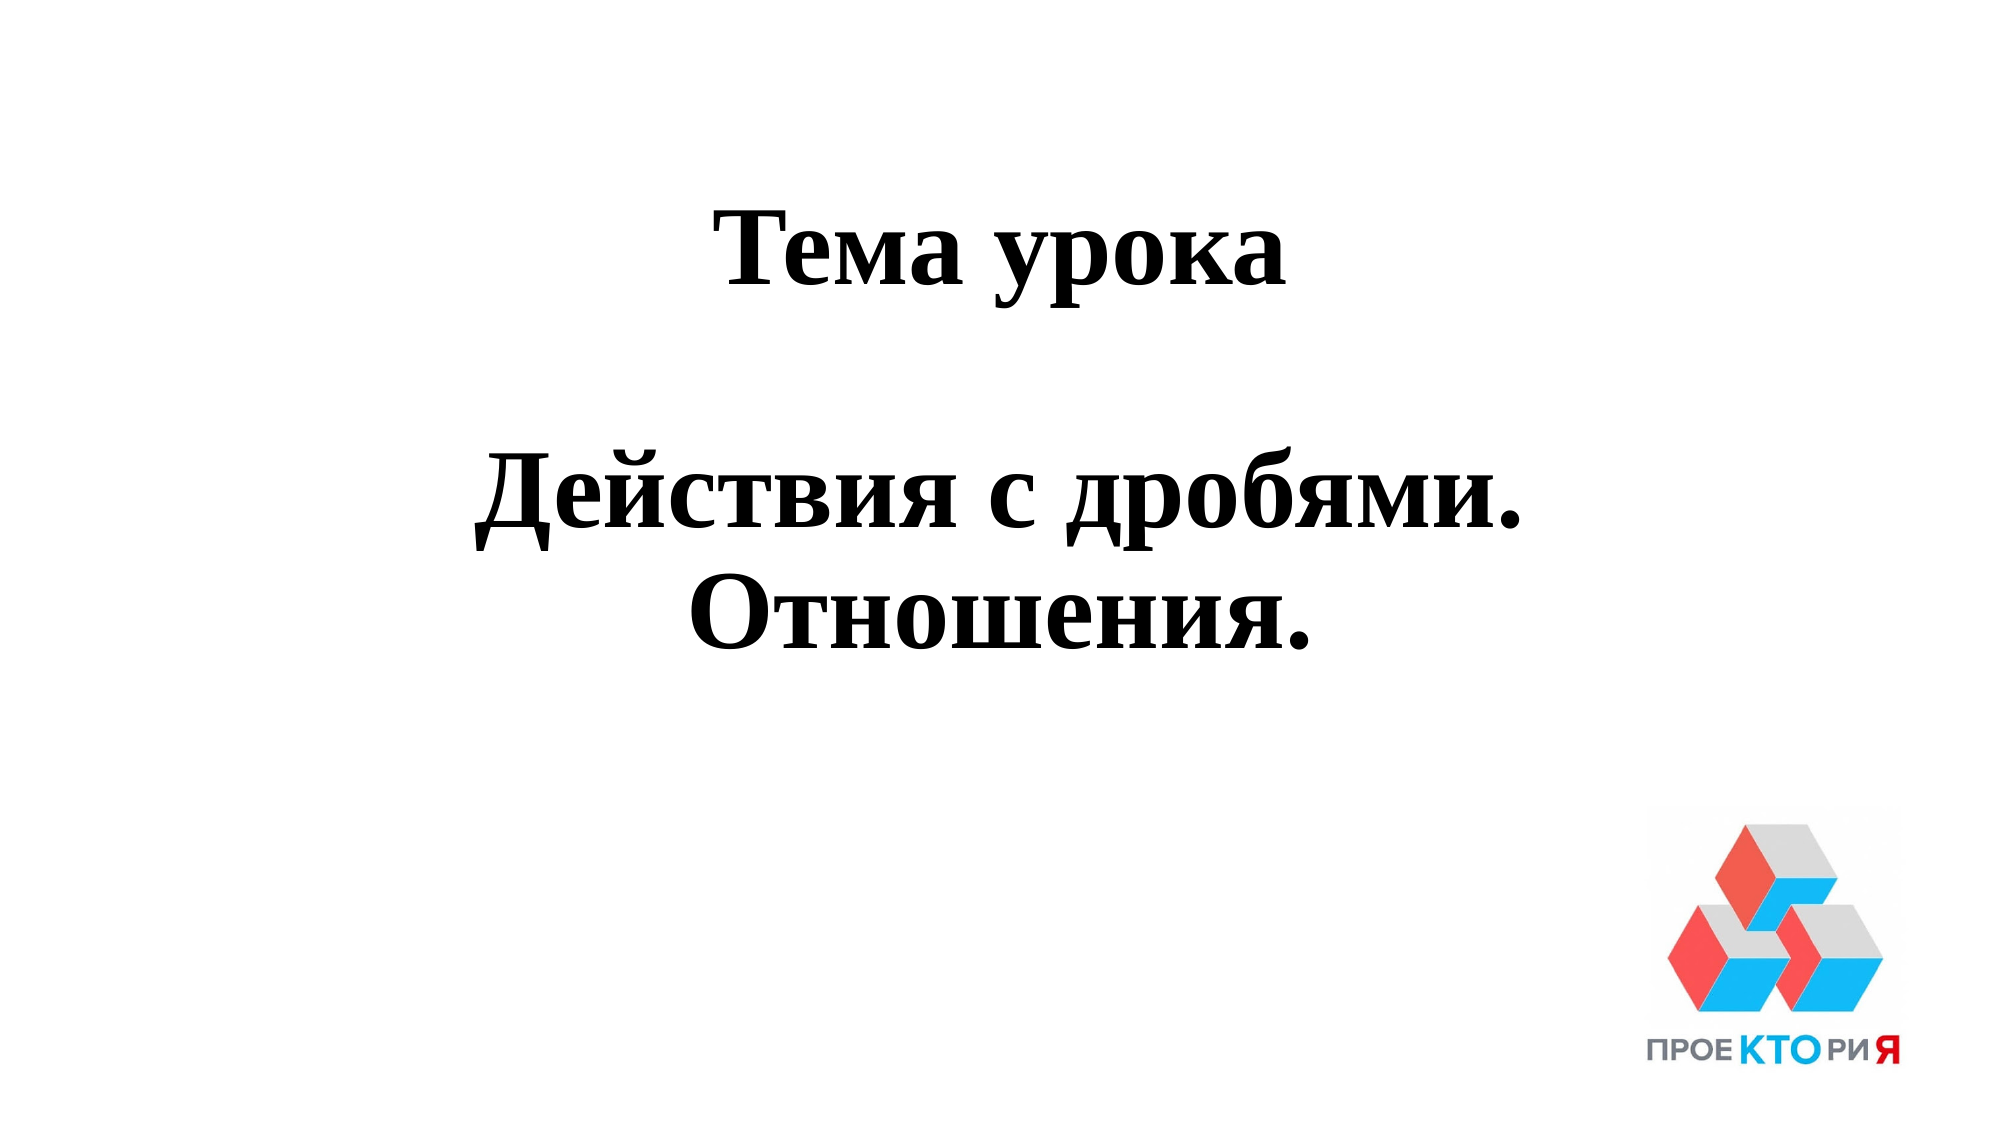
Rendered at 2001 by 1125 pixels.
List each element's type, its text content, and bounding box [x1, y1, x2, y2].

picture [1607, 806, 1945, 1086]
title Тема урока Действия с дробями. Отношения. [137, 59, 1863, 801]
